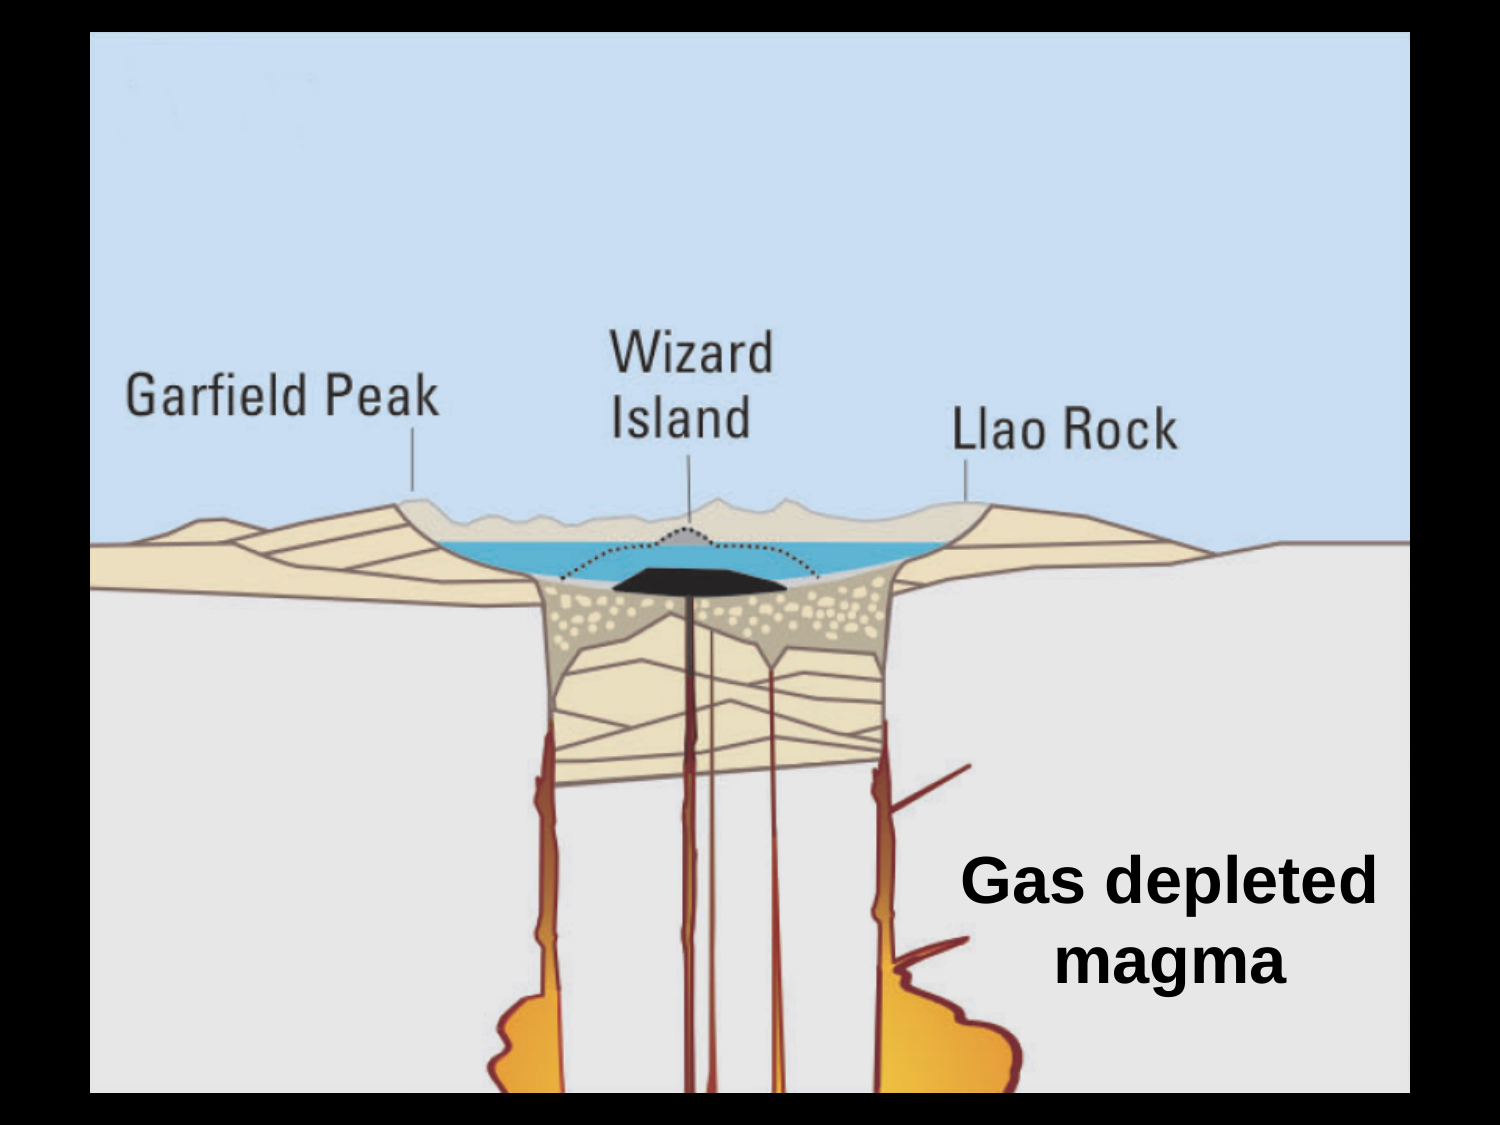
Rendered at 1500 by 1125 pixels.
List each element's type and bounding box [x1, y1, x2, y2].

picture [90, 32, 1410, 1093]
